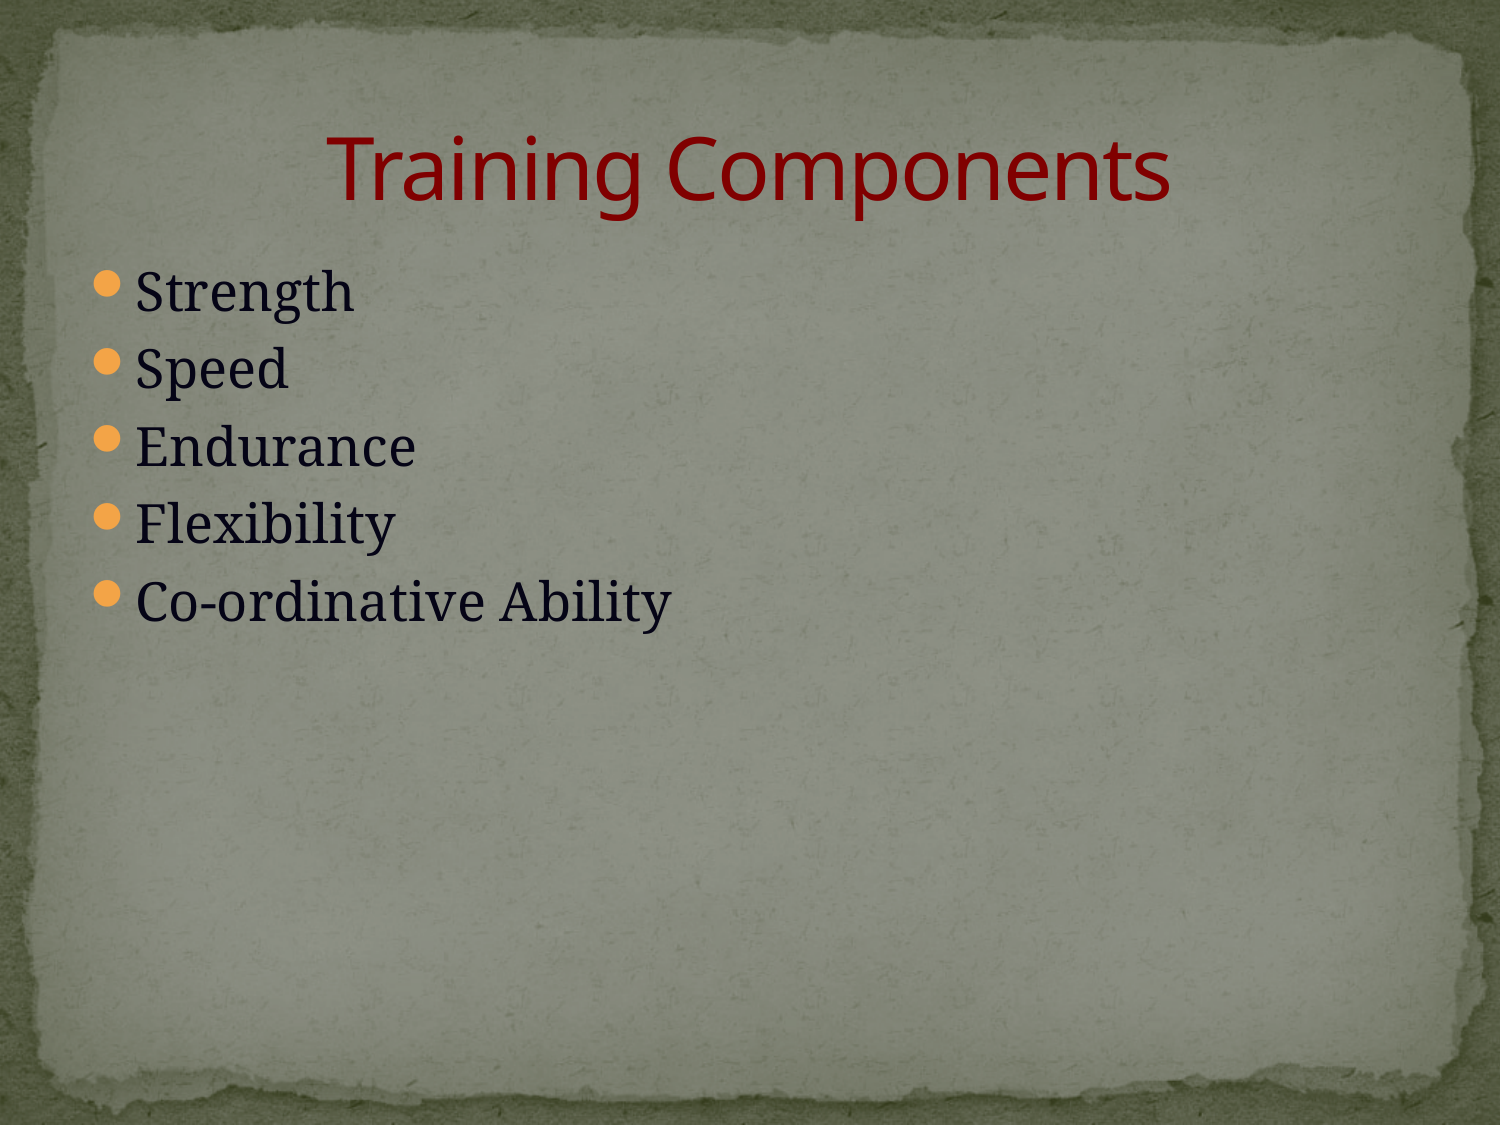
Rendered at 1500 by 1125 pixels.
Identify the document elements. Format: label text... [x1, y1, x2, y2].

list Strength Speed Endurance Flexibility Co-ordinative Ability [75, 249, 1425, 1000]
title Training Components [74, 24, 1425, 225]
